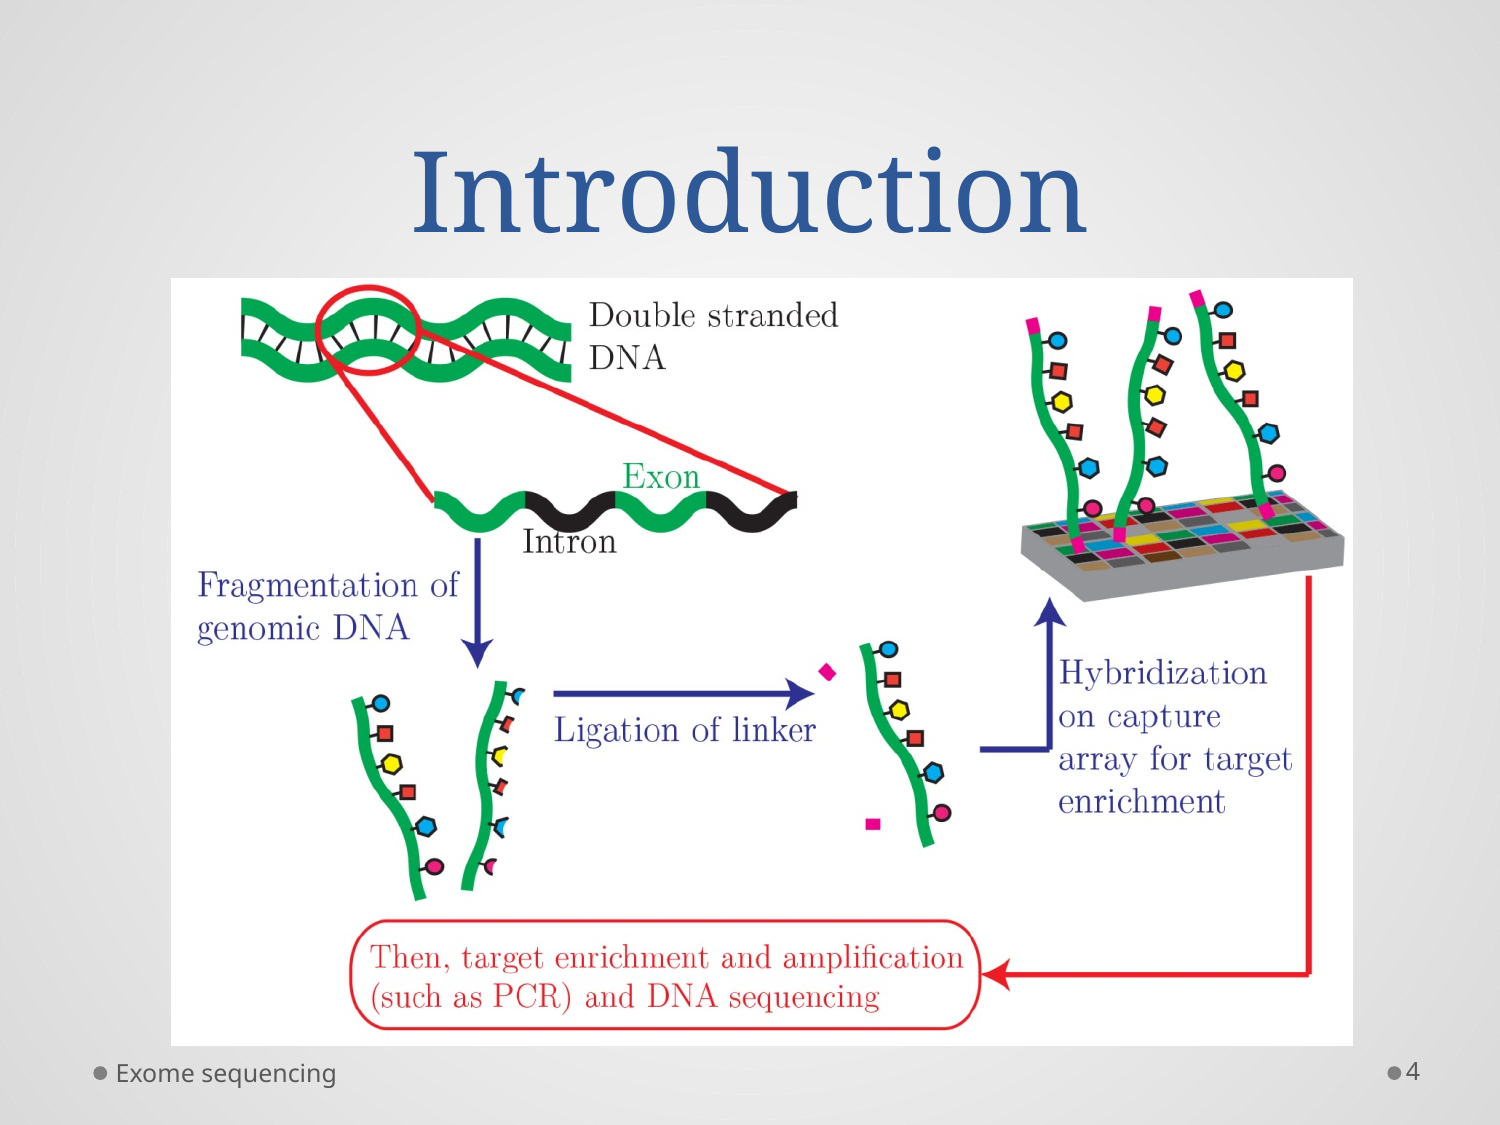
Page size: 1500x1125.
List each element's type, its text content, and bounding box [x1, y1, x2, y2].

footer Exome sequencing [108, 1042, 576, 1103]
slide_number 4 [1401, 1042, 1494, 1103]
picture [170, 278, 1353, 1046]
title Introduction [75, 0, 1425, 263]
